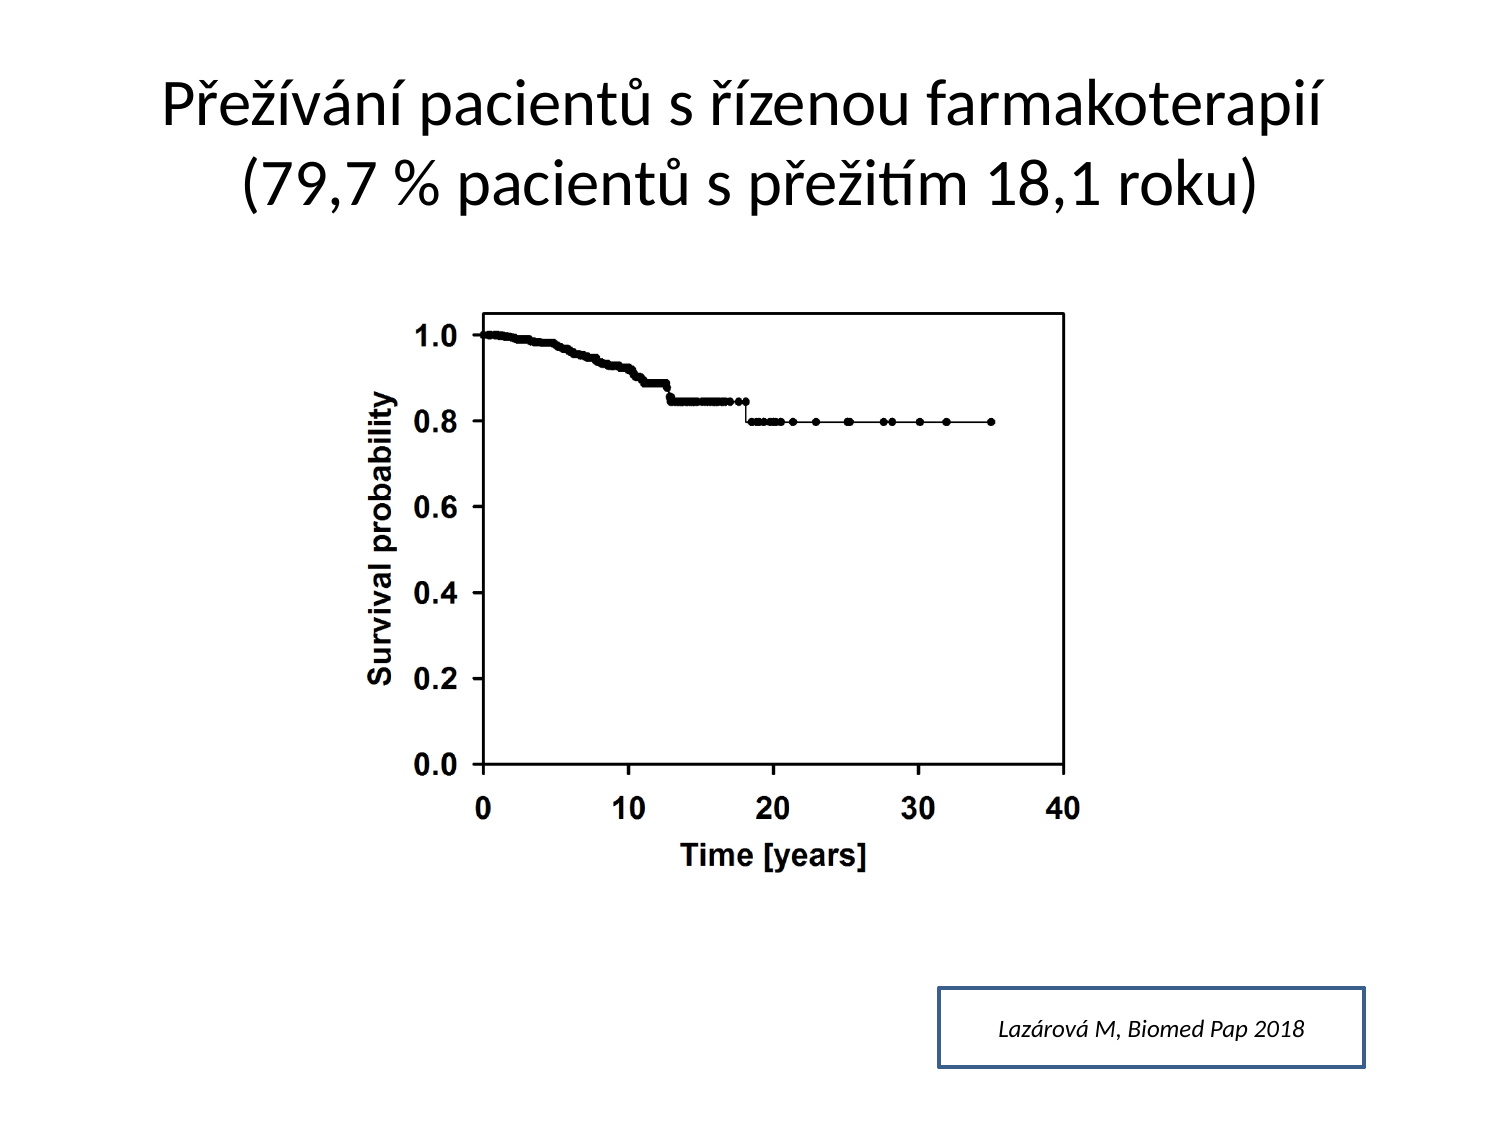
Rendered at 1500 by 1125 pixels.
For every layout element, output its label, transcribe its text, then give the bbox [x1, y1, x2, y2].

title Přežívání pacientů s řízenou farmakoterapií (79,7 % pacientů s přežitím 18,1 roku) [74, 44, 1426, 233]
text_box Lazárová M, Biomed Pap 2018 [937, 986, 1366, 1069]
picture [277, 228, 1223, 897]
